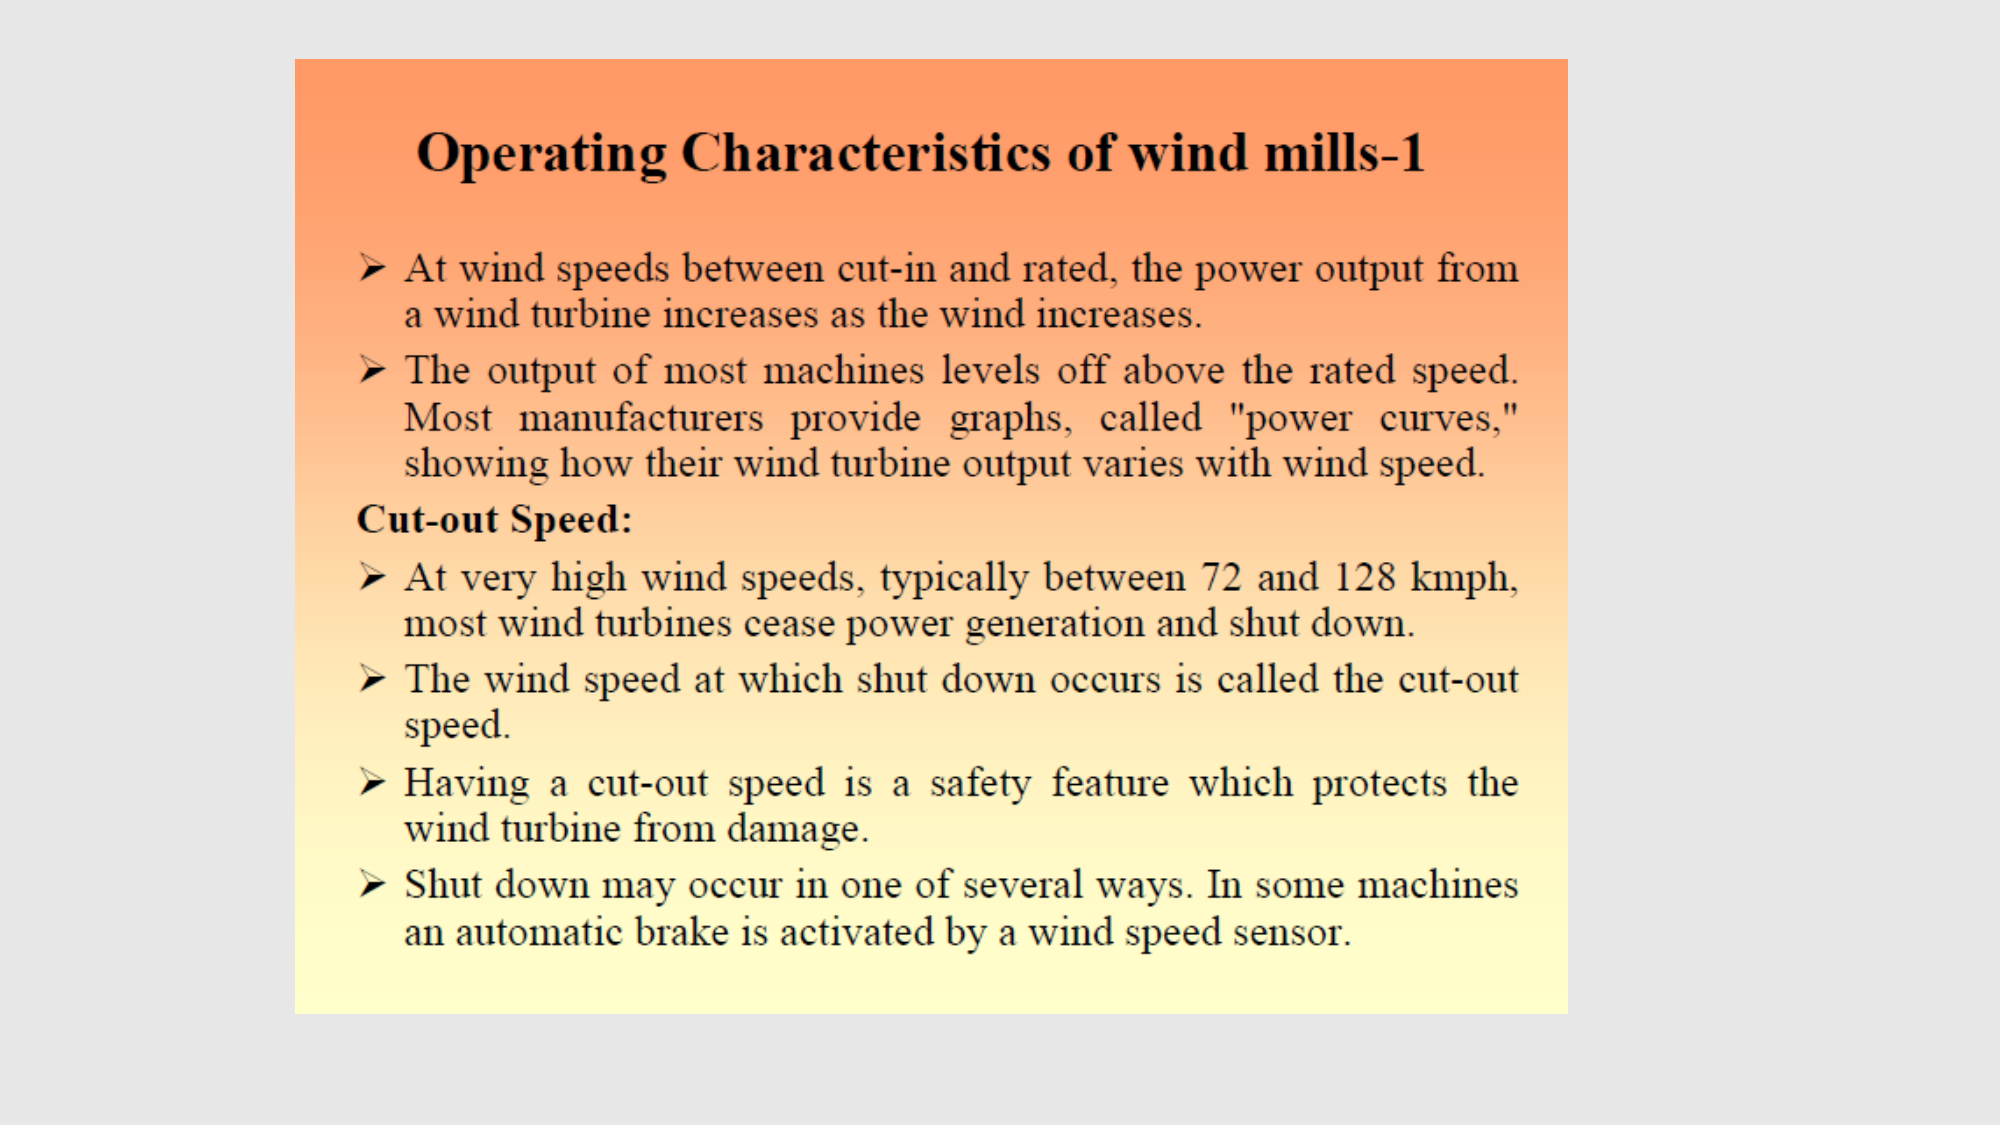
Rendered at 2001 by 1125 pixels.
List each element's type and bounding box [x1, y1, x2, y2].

list [295, 59, 1568, 1014]
